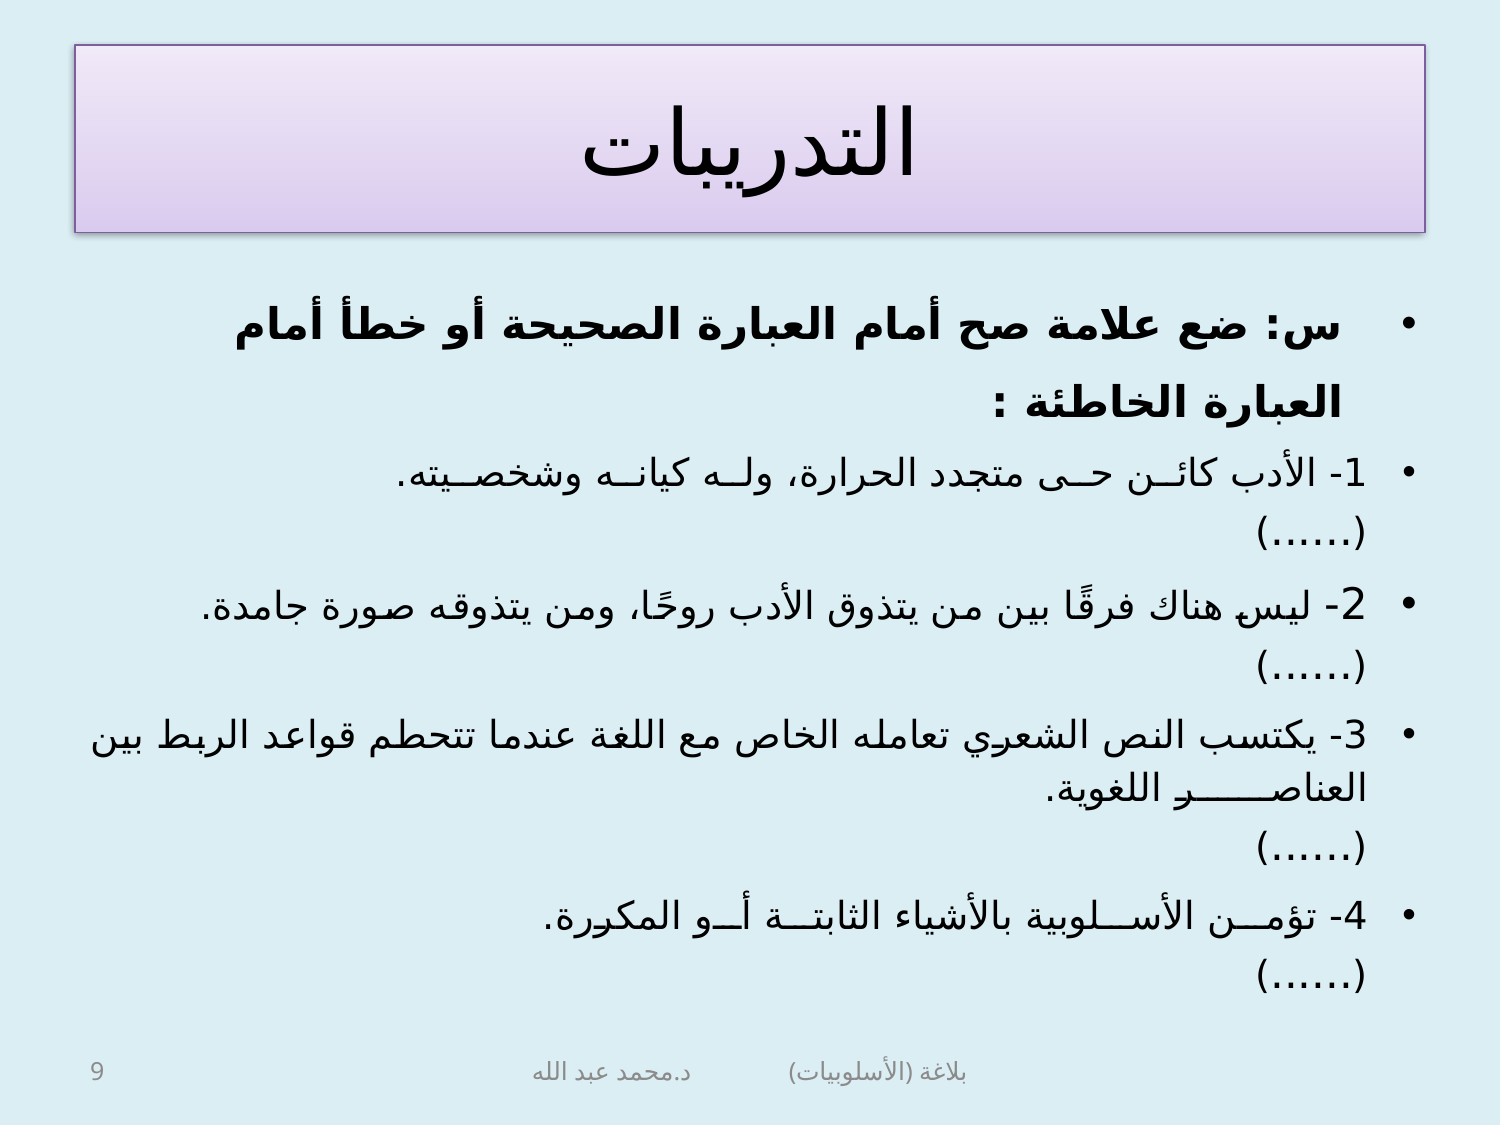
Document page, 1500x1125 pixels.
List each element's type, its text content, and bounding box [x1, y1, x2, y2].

list س: ضع علامة صح أمام العبارة الصحيحة أو خطأ أمام العبارة الخاطئة : 1- الأدب كائن حى متجدد الحرارة، وله كيانه وشخصيته. (......) 2- ليس هناك فرقًا بين من يتذوق الأدب روحًا، ومن يتذوقه صورة جامدة. (......) 3- يكتسب النص الشعري تعامله الخاص مع اللغة عندما تتحطم قواعد الربط بين العناصر اللغوية. (......) 4- تؤمن الأسلوبية بالأشياء الثابتة أو المكررة. (......) [75, 262, 1425, 1005]
footer بلاغة (الأسلوبيات) د.محمد عبد الله [512, 1042, 988, 1103]
title التدريبات [74, 44, 1426, 233]
slide_number 9 [75, 1042, 425, 1103]
